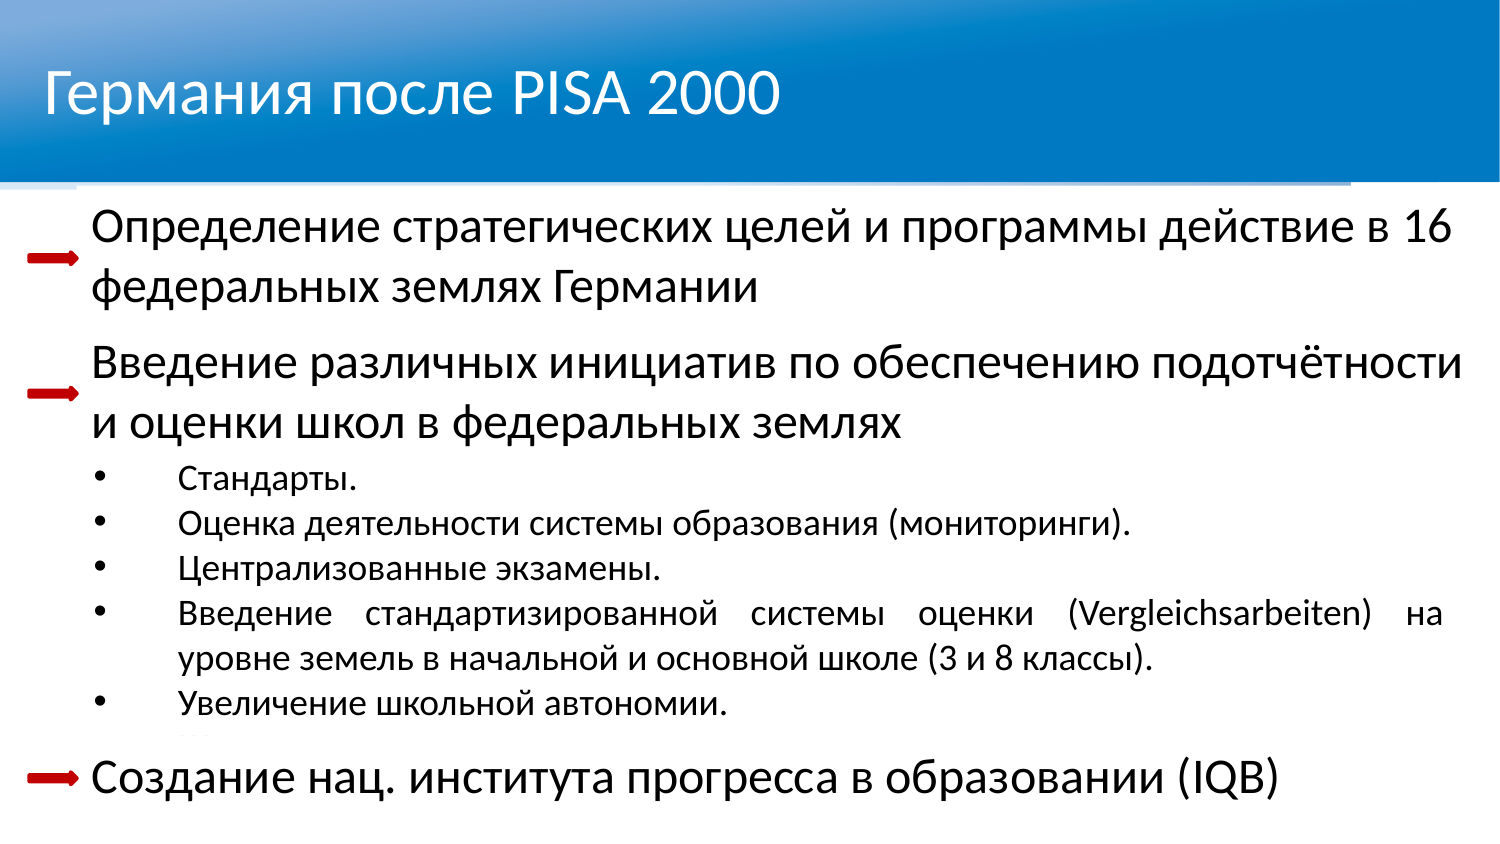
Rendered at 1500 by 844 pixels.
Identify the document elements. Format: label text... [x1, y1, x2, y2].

text_box [27, 770, 79, 787]
text_box Введение различных инициатив по обеспечению подотчётности и оценки школ в федеральных землях [76, 320, 1483, 456]
picture [0, 0, 1500, 191]
text_box Стандарты. Оценка деятельности системы образования (мониторинги). Централизованные экзамены. Введение стандартизированной системы оценки (Vergleichsarbeiten) на уровне земель в начальной и основной школе (3 и 8 классы). Увеличение школьной автономии. Школьная инспекция. [78, 445, 1459, 735]
text_box [27, 250, 79, 267]
text_box Создание нац. института прогресса в образовании (IQB) [76, 735, 1483, 811]
text_box Определение стратегических целей и программы действие в 16 федеральных землях Германии [76, 198, 1483, 320]
text_box [27, 385, 79, 402]
